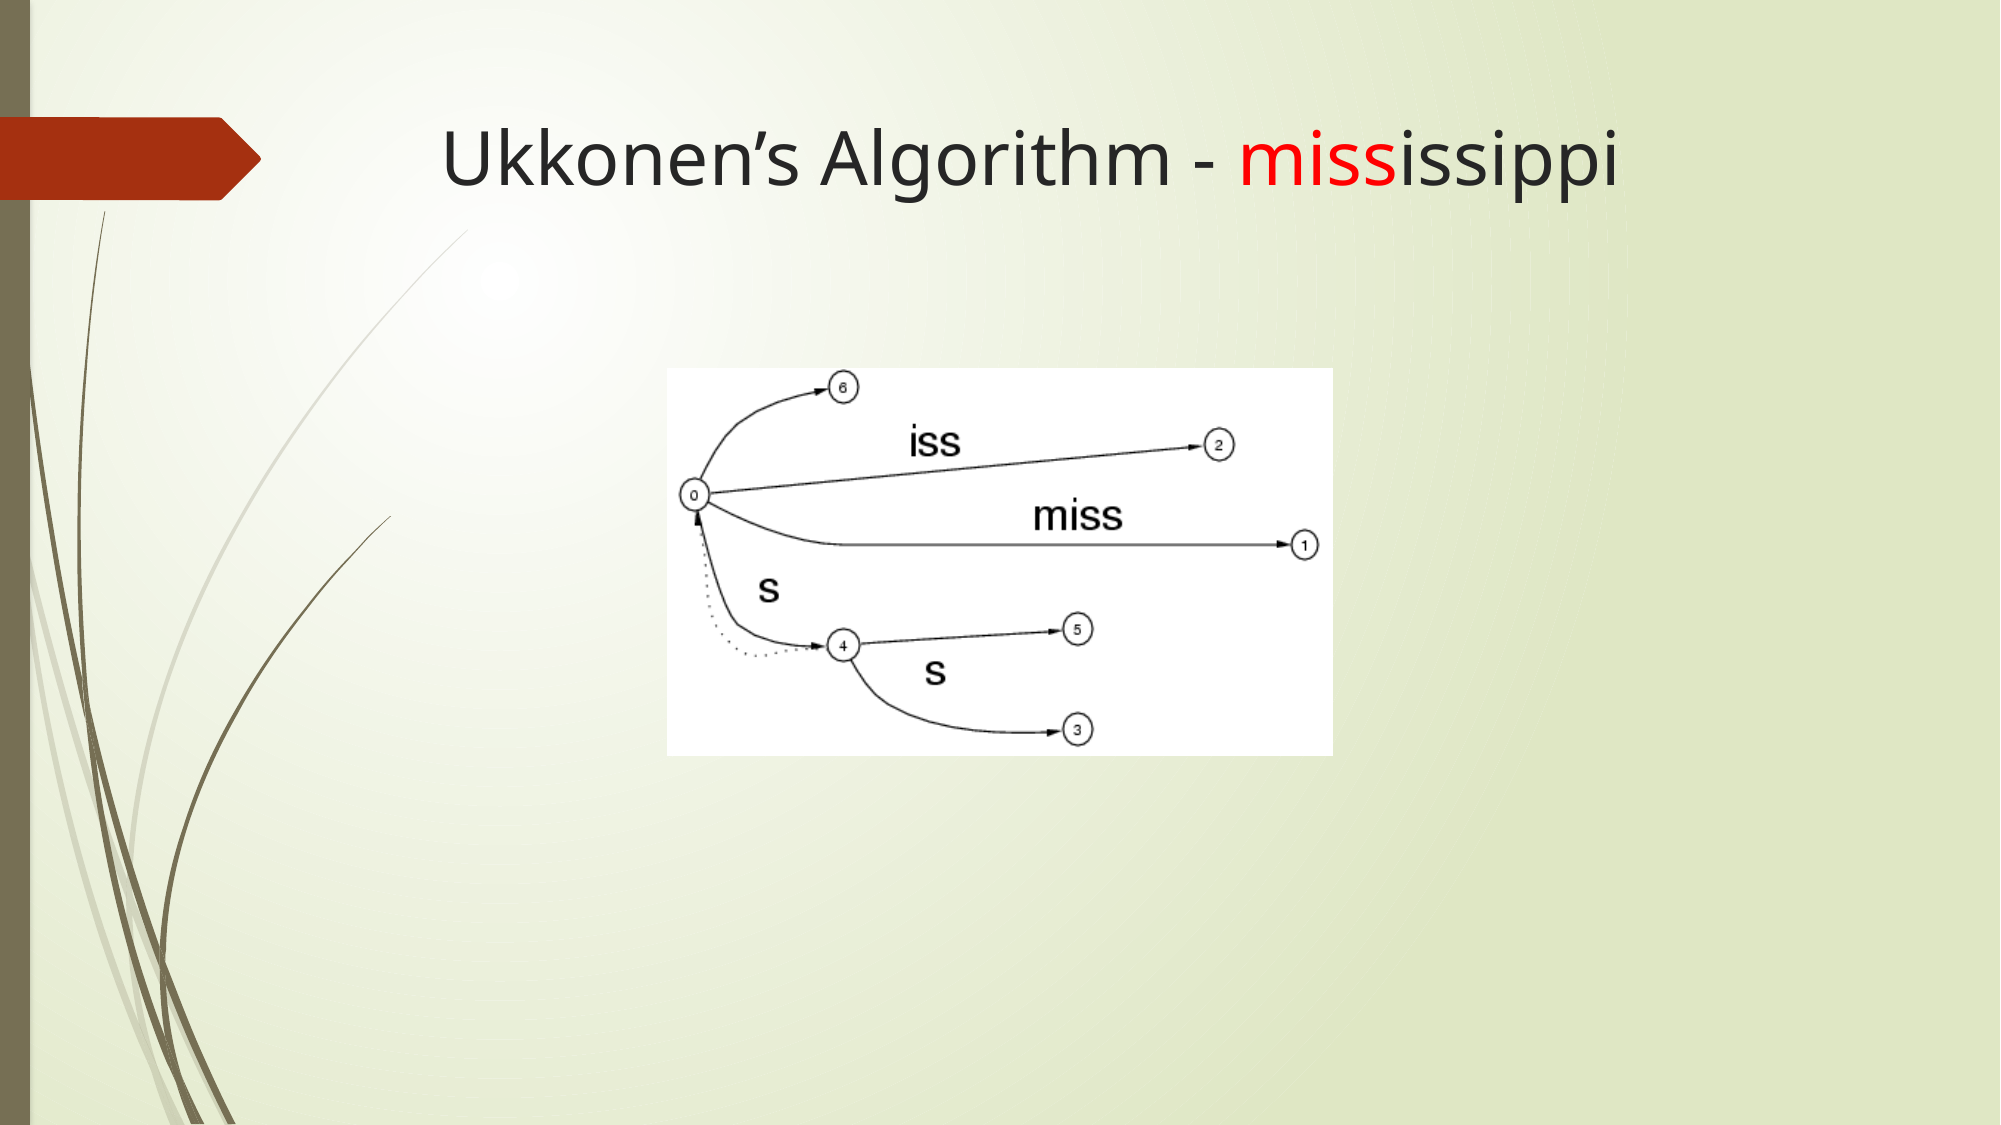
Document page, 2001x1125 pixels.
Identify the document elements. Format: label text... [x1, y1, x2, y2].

picture [667, 368, 1333, 756]
title Ukkonen’s Algorithm - mississippi [425, 102, 1888, 313]
